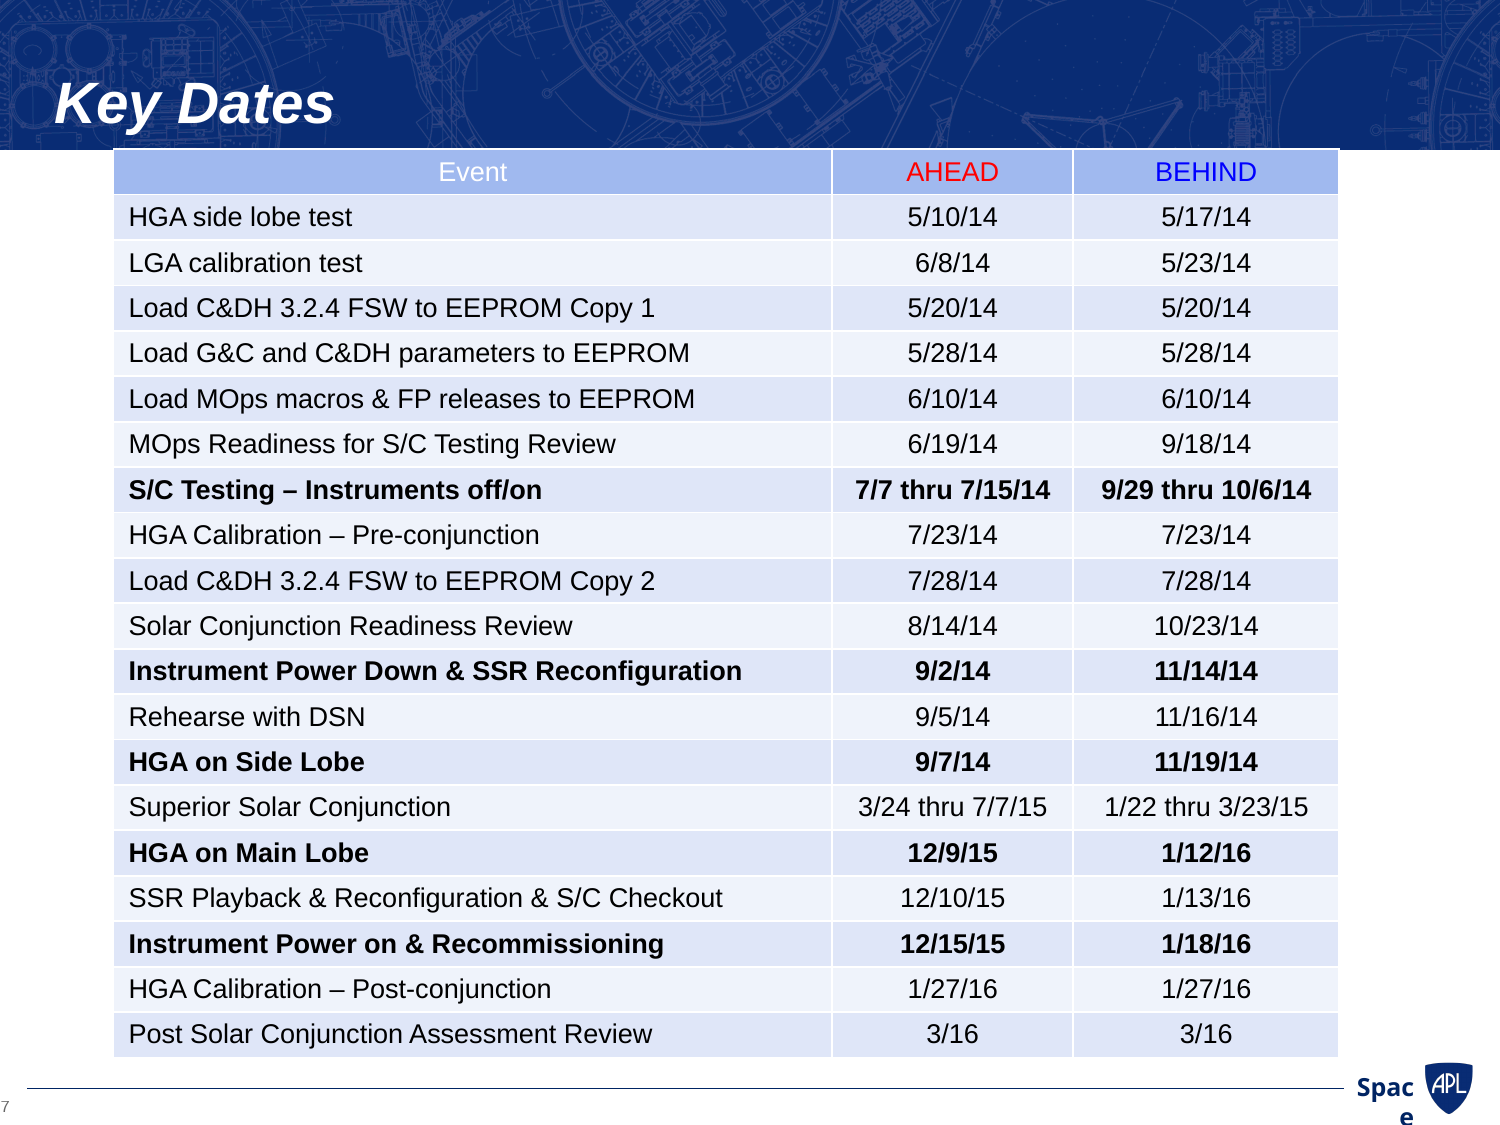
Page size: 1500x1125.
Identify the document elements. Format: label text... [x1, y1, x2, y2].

table_cell 6/10/14 [833, 377, 1072, 421]
table_cell 9/18/14 [1074, 423, 1338, 466]
table_cell 12/15/15 [833, 922, 1072, 966]
table_cell HGA Calibration – Pre-conjunction [114, 513, 831, 557]
table_cell 8/14/14 [833, 604, 1072, 648]
table_cell 5/20/14 [1074, 286, 1338, 330]
table_cell Load MOps macros & FP releases to EEPROM [114, 377, 831, 421]
picture [1419, 1057, 1479, 1119]
table_cell Instrument Power Down & SSR Reconfiguration [114, 650, 831, 693]
table_cell 9/5/14 [833, 695, 1072, 739]
table_cell 10/23/14 [1074, 604, 1338, 648]
picture [0, 0, 1500, 150]
table_cell 3/16 [833, 1013, 1072, 1057]
table_cell 11/14/14 [1074, 650, 1338, 693]
table_cell 5/28/14 [1074, 332, 1338, 375]
table_cell 5/20/14 [833, 286, 1072, 330]
table_cell Post Solar Conjunction Assessment Review [114, 1013, 831, 1057]
table_cell SSR Playback & Reconfiguration & S/C Checkout [114, 877, 831, 920]
table_cell MOps Readiness for S/C Testing Review [114, 423, 831, 466]
table_cell Load C&DH 3.2.4 FSW to EEPROM Copy 2 [114, 559, 831, 602]
table_cell Solar Conjunction Readiness Review [114, 604, 831, 648]
title Key Dates [39, 11, 1478, 144]
table_cell 5/23/14 [1074, 241, 1338, 285]
table_cell 7/7 thru 7/15/14 [833, 468, 1072, 512]
table_cell Instrument Power on & Recommissioning [114, 922, 831, 966]
table_cell 5/17/14 [1074, 195, 1338, 239]
table_cell 7/28/14 [833, 559, 1072, 602]
table_cell 1/22 thru 3/23/15 [1074, 786, 1338, 829]
table_cell LGA calibration test [114, 241, 831, 285]
table_header AHEAD [833, 150, 1072, 194]
table_cell Load G&C and C&DH parameters to EEPROM [114, 332, 831, 375]
table_cell 6/10/14 [1074, 377, 1338, 421]
table_cell HGA on Main Lobe [114, 831, 831, 875]
table_cell 9/29 thru 10/6/14 [1074, 468, 1338, 512]
table_cell 3/24 thru 7/7/15 [833, 786, 1072, 829]
table_cell 9/7/14 [833, 740, 1072, 784]
table_cell Superior Solar Conjunction [114, 786, 831, 829]
table_cell 6/19/14 [833, 423, 1072, 466]
table_cell 7/23/14 [1074, 513, 1338, 557]
table_cell 5/28/14 [833, 332, 1072, 375]
table_header BEHIND [1074, 150, 1338, 194]
table_cell 1/13/16 [1074, 877, 1338, 920]
table_cell 7/28/14 [1074, 559, 1338, 602]
table_cell 1/27/16 [1074, 968, 1338, 1011]
table_cell 5/10/14 [833, 195, 1072, 239]
table_cell S/C Testing – Instruments off/on [114, 468, 831, 512]
table_header Event [114, 150, 831, 194]
table_cell 1/12/16 [1074, 831, 1338, 875]
table_cell Rehearse with DSN [114, 695, 831, 739]
table_cell 11/16/14 [1074, 695, 1338, 739]
table_cell 6/8/14 [833, 241, 1072, 285]
table_cell 9/2/14 [833, 650, 1072, 693]
table_cell HGA side lobe test [114, 195, 831, 239]
table_cell Load C&DH 3.2.4 FSW to EEPROM Copy 1 [114, 286, 831, 330]
table_cell HGA on Side Lobe [114, 740, 831, 784]
table_cell 1/27/16 [833, 968, 1072, 1011]
table_cell 12/10/15 [833, 877, 1072, 920]
table_cell 1/18/16 [1074, 922, 1338, 966]
table_cell 7/23/14 [833, 513, 1072, 557]
table_cell 3/16 [1074, 1013, 1338, 1057]
table_cell HGA Calibration – Post-conjunction [114, 968, 831, 1011]
table_cell 12/9/15 [833, 831, 1072, 875]
table_cell 11/19/14 [1074, 740, 1338, 784]
